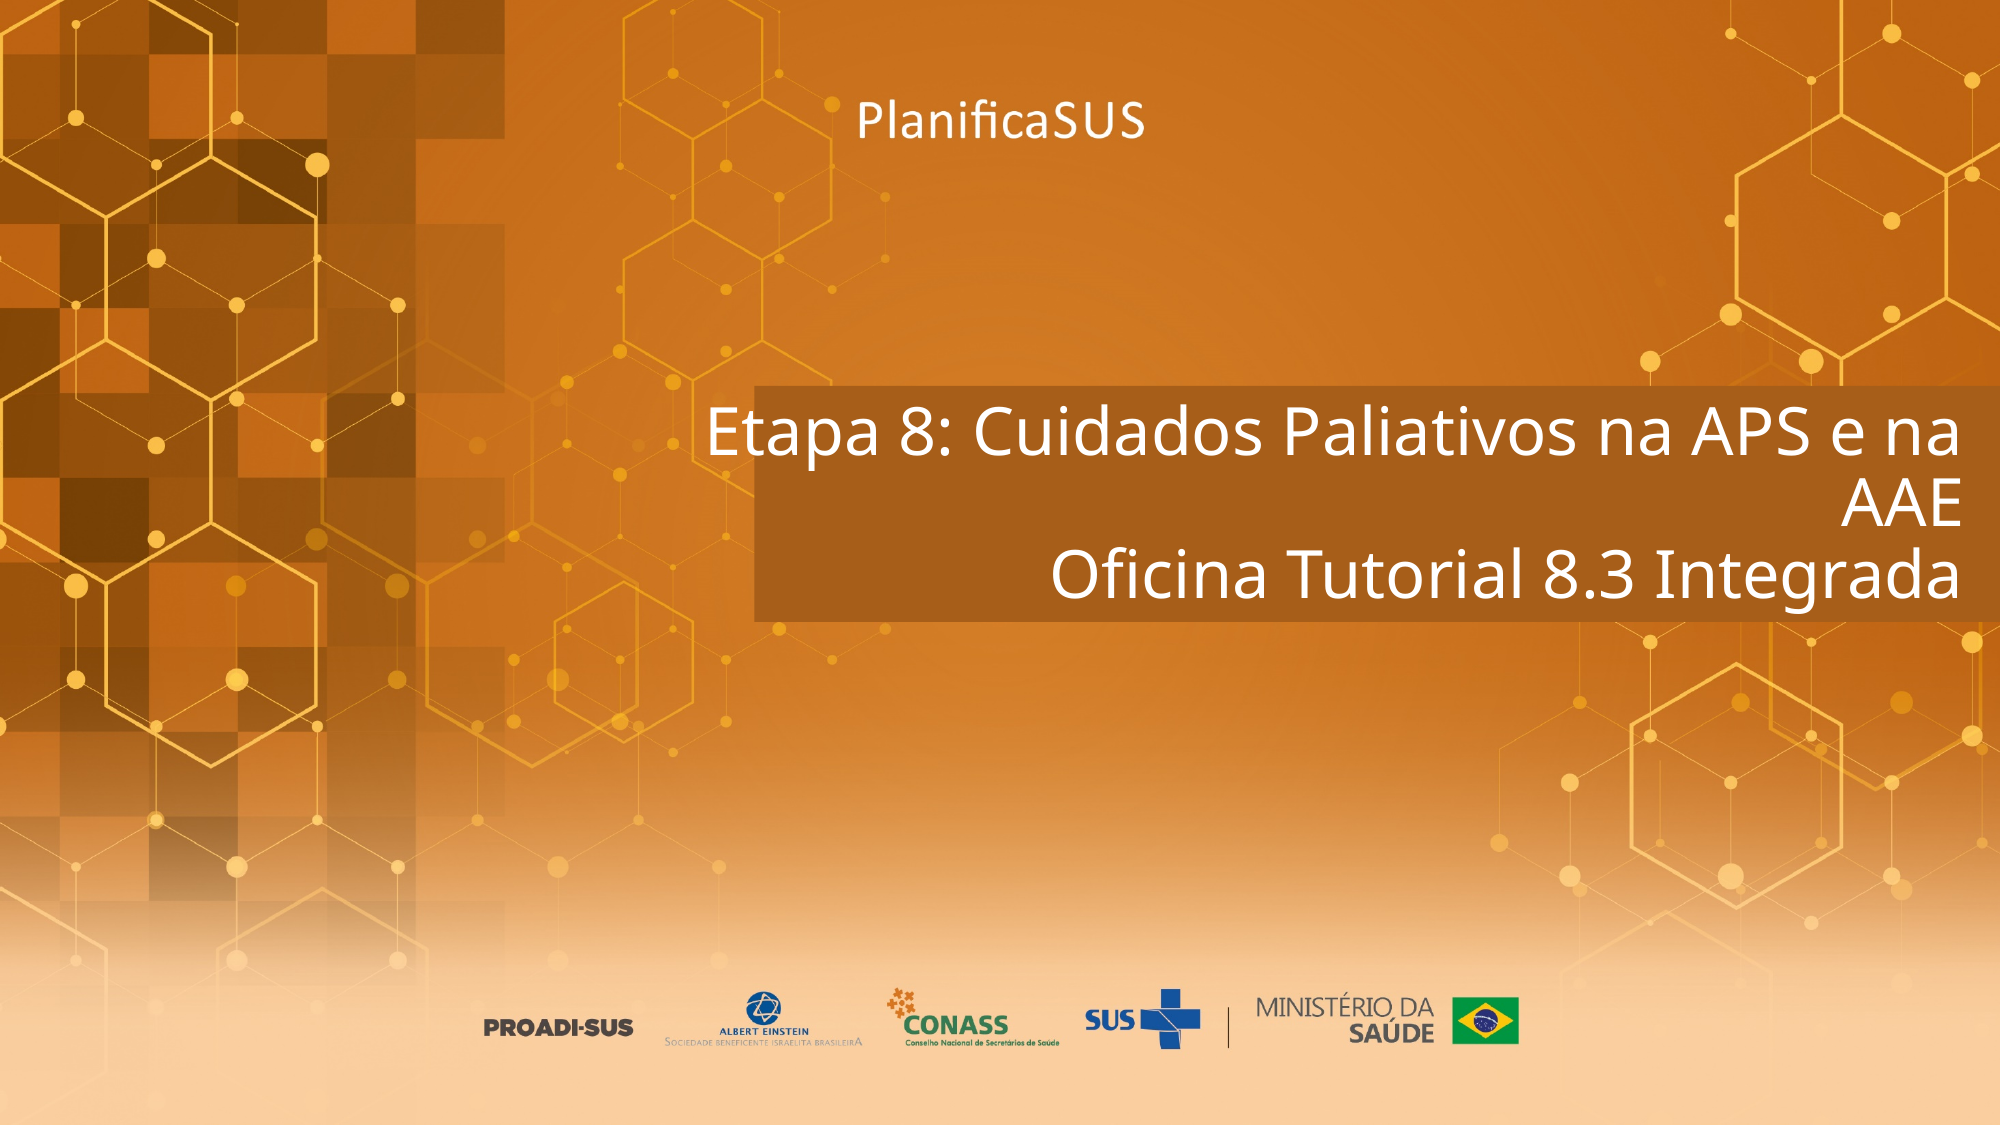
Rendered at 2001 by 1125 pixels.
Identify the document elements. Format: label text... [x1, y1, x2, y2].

picture [0, 0, 2000, 1125]
title Etapa 8: Cuidados Paliativos na APS e na AAE Oficina Tutorial 8.3 Integrada [561, 434, 1980, 577]
